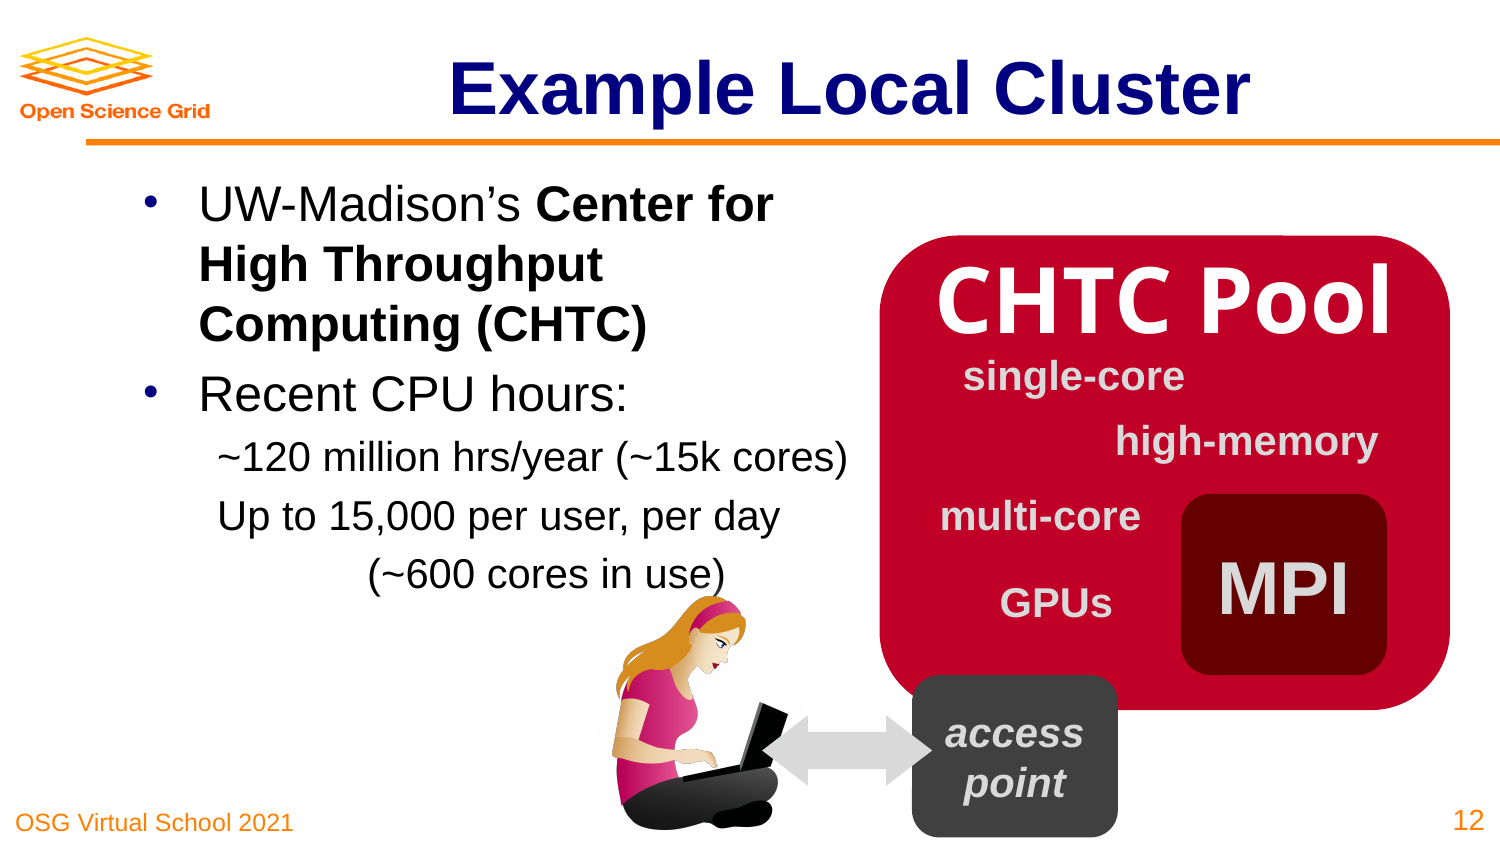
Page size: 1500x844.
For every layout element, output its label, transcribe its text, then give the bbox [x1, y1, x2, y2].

text_box CHTC Pool [879, 234, 1450, 359]
slide_number 12 [1430, 787, 1500, 844]
text_box MPI [1178, 491, 1389, 678]
text_box single-core [947, 340, 1213, 406]
list UW-Madison’s Center for High Throughput Computing (CHTC) Recent CPU hours: ~120 million hrs/year (~15k cores) Up to 15,000 per user, per day (~600 cores in use) [127, 164, 880, 741]
title Example Local Cluster [201, 14, 1500, 155]
text_box [792, 713, 935, 788]
picture [0, 20, 201, 134]
picture [612, 596, 788, 830]
text_box access point [909, 673, 1120, 840]
text_box high-memory [1100, 406, 1425, 471]
text_box [877, 296, 1453, 713]
text_box multi-core [924, 481, 1216, 546]
text_box GPUs [984, 568, 1150, 634]
slide_number 27 [597, 581, 802, 741]
